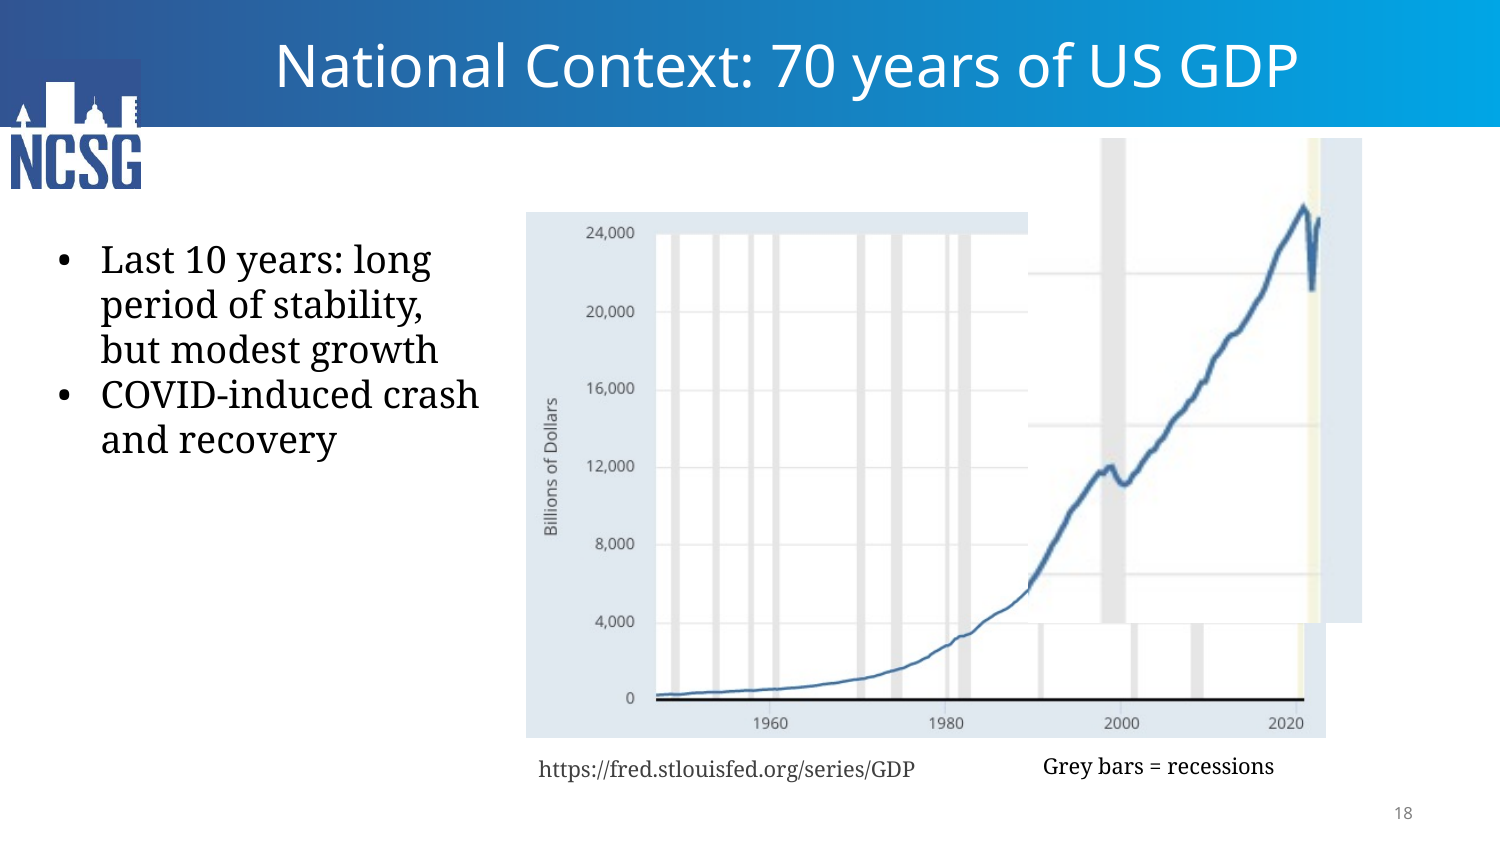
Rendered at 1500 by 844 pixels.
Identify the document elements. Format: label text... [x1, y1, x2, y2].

picture [11, 59, 141, 189]
text_box Grey bars = recessions [1028, 745, 1325, 787]
slide_number 18 [1074, 796, 1425, 827]
picture [525, 138, 1363, 738]
text_box https://fred.stlouisfed.org/series/GDP [523, 748, 977, 790]
title National Context: 70 years of US GDP [151, 0, 1425, 128]
text_box • Last 10 years: long period of stability, but modest growth • COVID-induced crash and recovery [42, 228, 508, 469]
